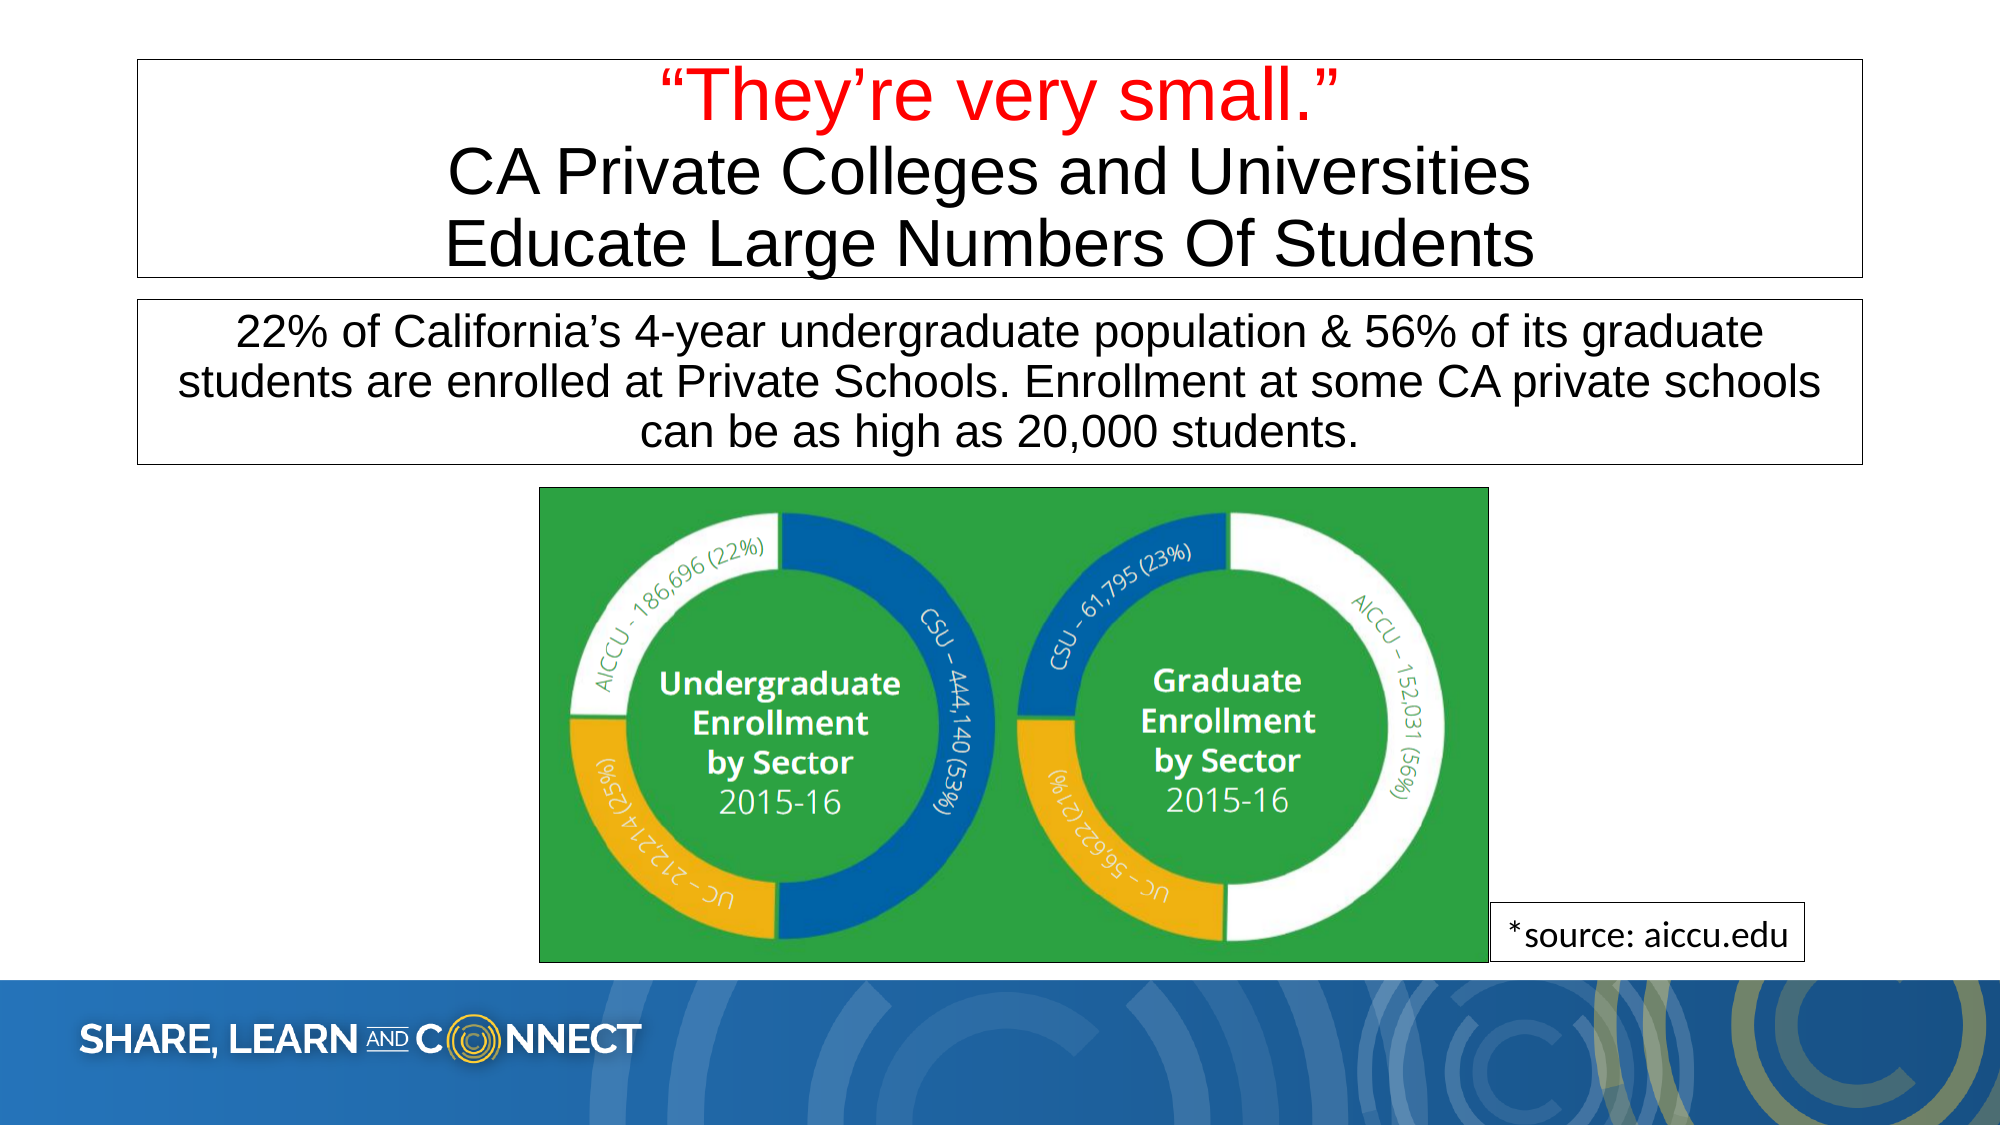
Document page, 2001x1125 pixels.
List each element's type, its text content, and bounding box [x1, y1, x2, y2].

picture [0, 981, 2000, 1125]
picture [0, 487, 2000, 963]
text_box *source: aiccu.edu [1490, 902, 1805, 962]
list 22% of California’s 4-year undergraduate population & 56% of its graduate students are enrolled at Private Schools. Enrollment at some CA private schools can be as high as 20,000 students. [137, 299, 1863, 465]
title “They’re very small.” CA Private Colleges and Universities Educate Large Numbers Of Students [137, 59, 1863, 278]
